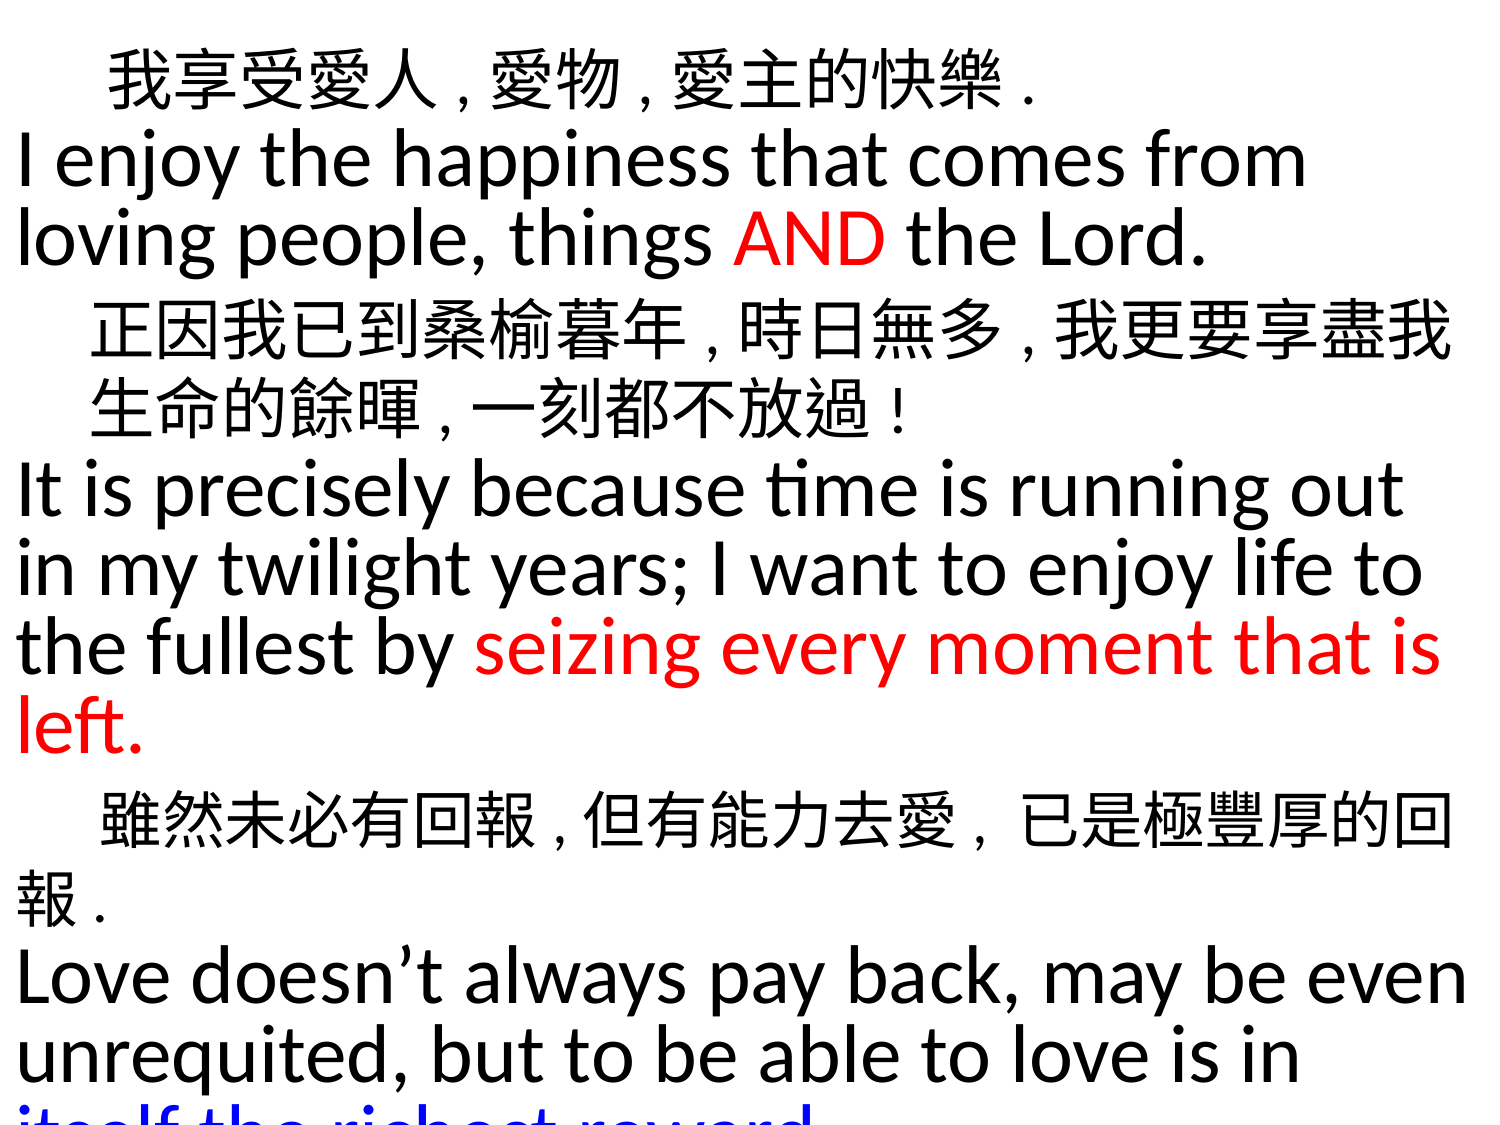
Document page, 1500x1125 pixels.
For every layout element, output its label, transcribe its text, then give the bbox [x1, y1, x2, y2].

subtitle 我享受愛人,愛物,愛主的快樂. I enjoy the happiness that comes from loving people, things AND the Lord. 正因我已到桑榆暮年,時日無多,我更要享盡我生命的餘暉,一刻都不放過! It is precisely because time is running out in my twilight years; I want to enjoy life to the fullest by seizing every moment that is left. 雖然未必有回報,但有能力去愛, 已是極豐厚的回報. Love doesn’t always pay back, may be even unrequited, but to be able to love is in itself the richest reward. [0, 0, 1500, 1125]
